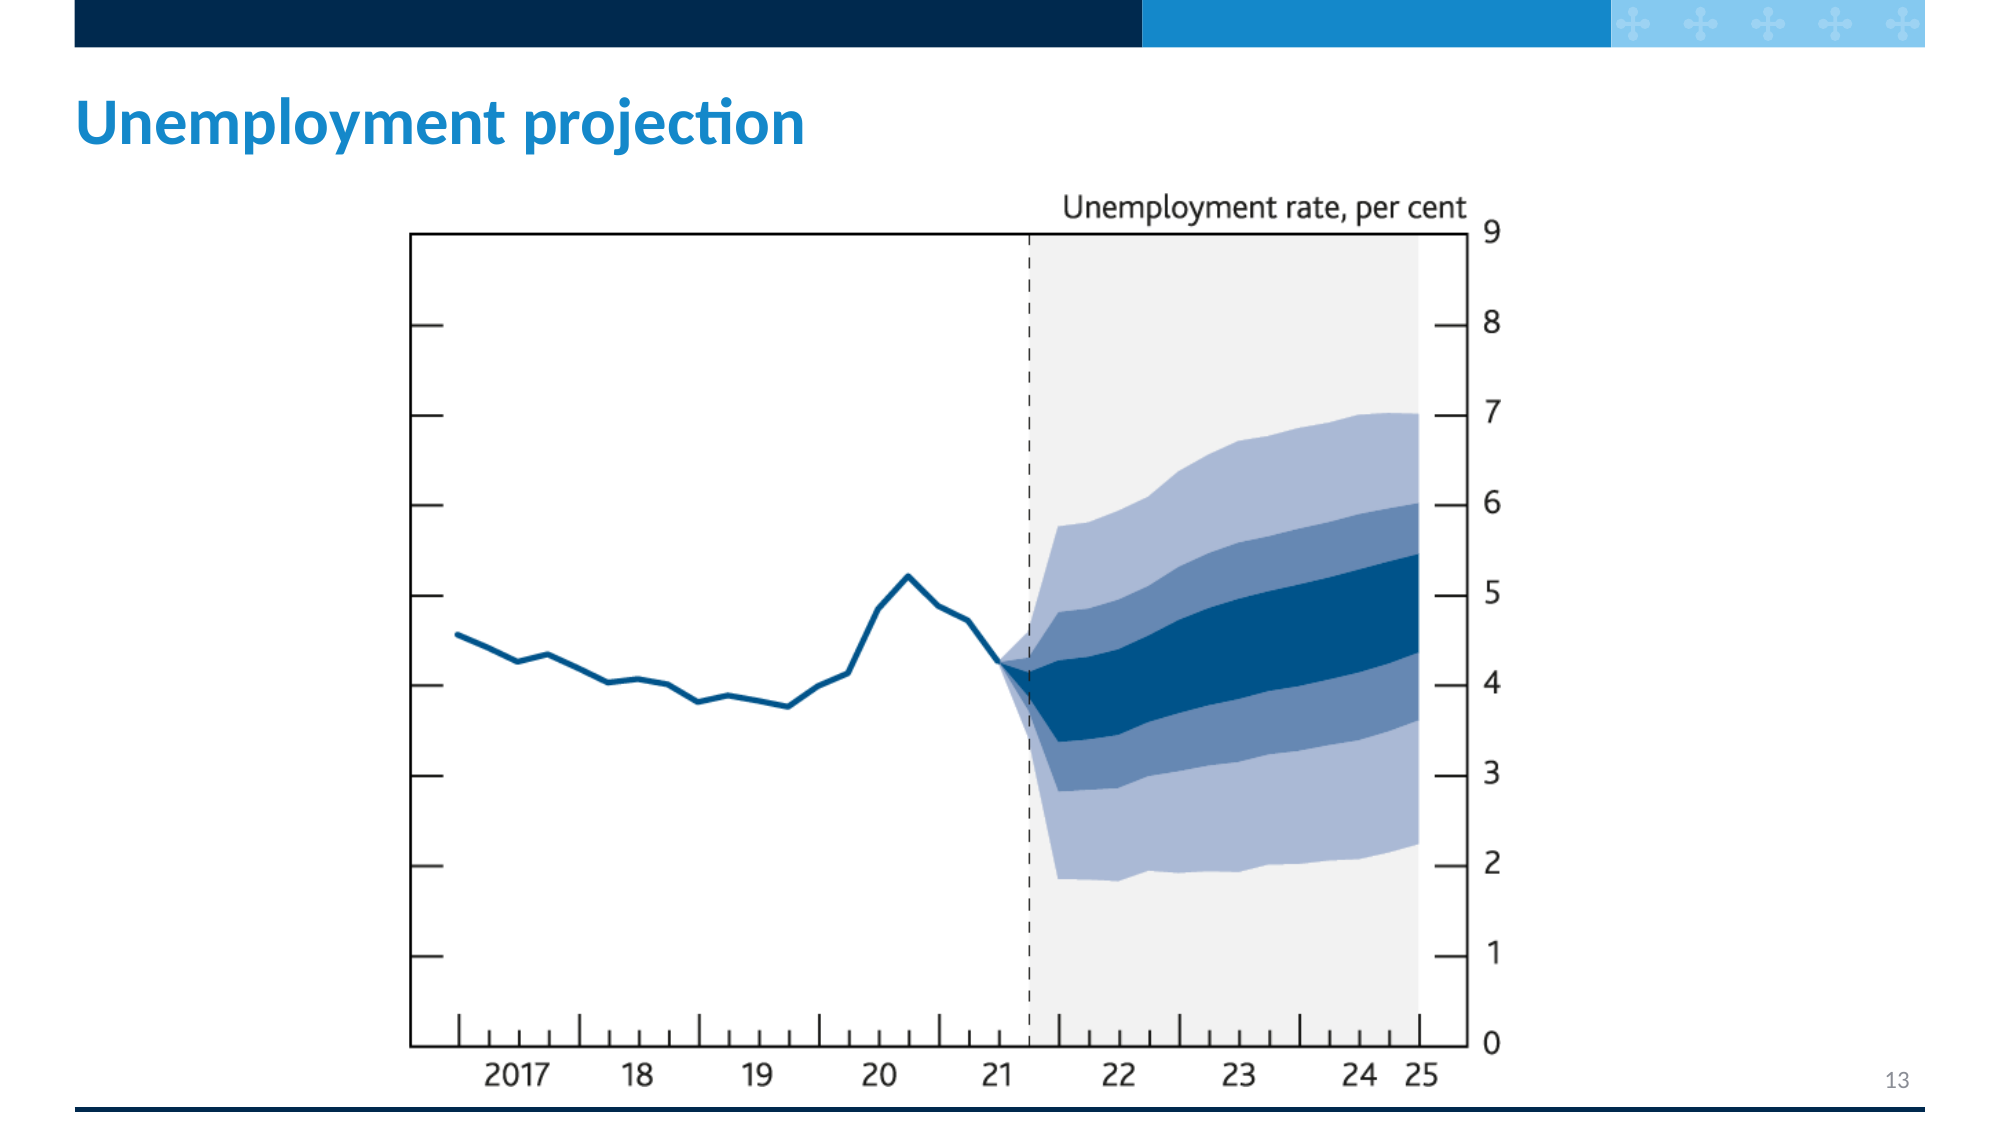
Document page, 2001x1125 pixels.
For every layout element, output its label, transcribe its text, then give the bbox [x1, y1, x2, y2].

slide_number 13 [1749, 1046, 1925, 1110]
picture [408, 193, 1501, 1087]
title Unemployment projection [75, 43, 1925, 194]
